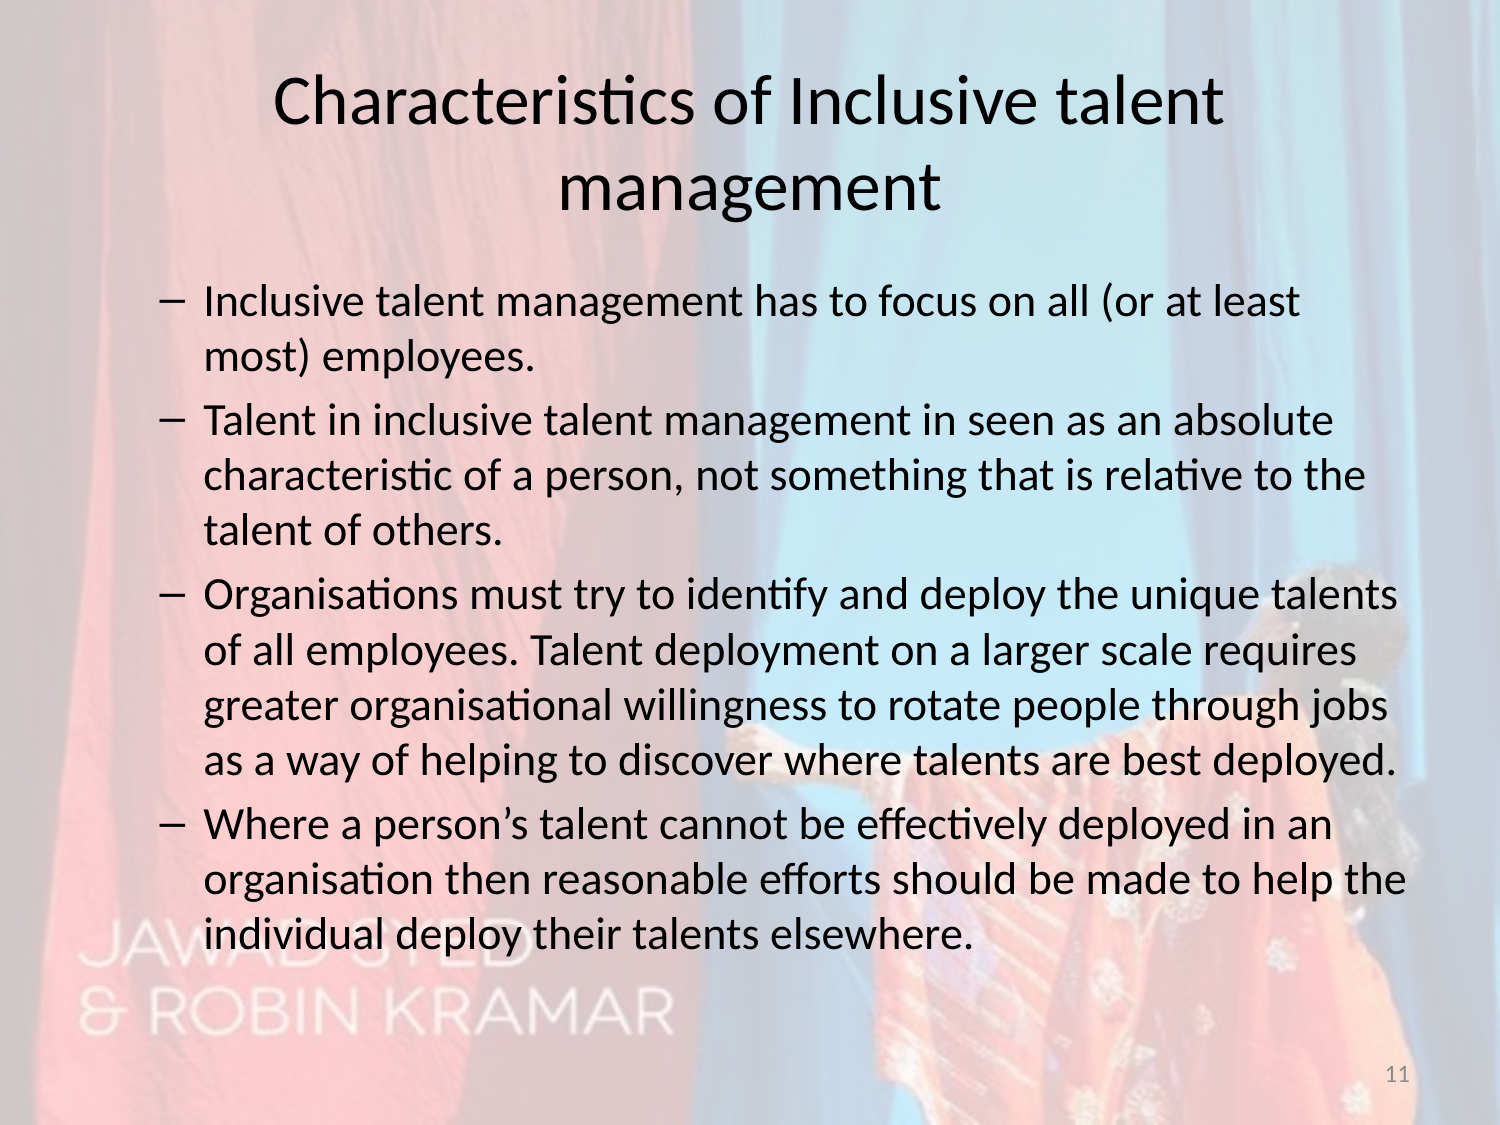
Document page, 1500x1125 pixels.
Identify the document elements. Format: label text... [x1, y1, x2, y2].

slide_number 11 [1074, 1042, 1425, 1103]
list Inclusive talent management has to focus on all (or at least most) employees. Talent in inclusive talent management in seen as an absolute characteristic of a person, not something that is relative to the talent of others. Organisations must try to identify and deploy the unique talents of all employees. Talent deployment on a larger scale requires greater organisational willingness to rotate people through jobs as a way of helping to discover where talents are best deployed. Where a person’s talent cannot be effectively deployed in an organisation then reasonable efforts should be made to help the individual deploy their talents elsewhere. [75, 262, 1425, 1005]
title Characteristics of Inclusive talent management [75, 45, 1425, 233]
